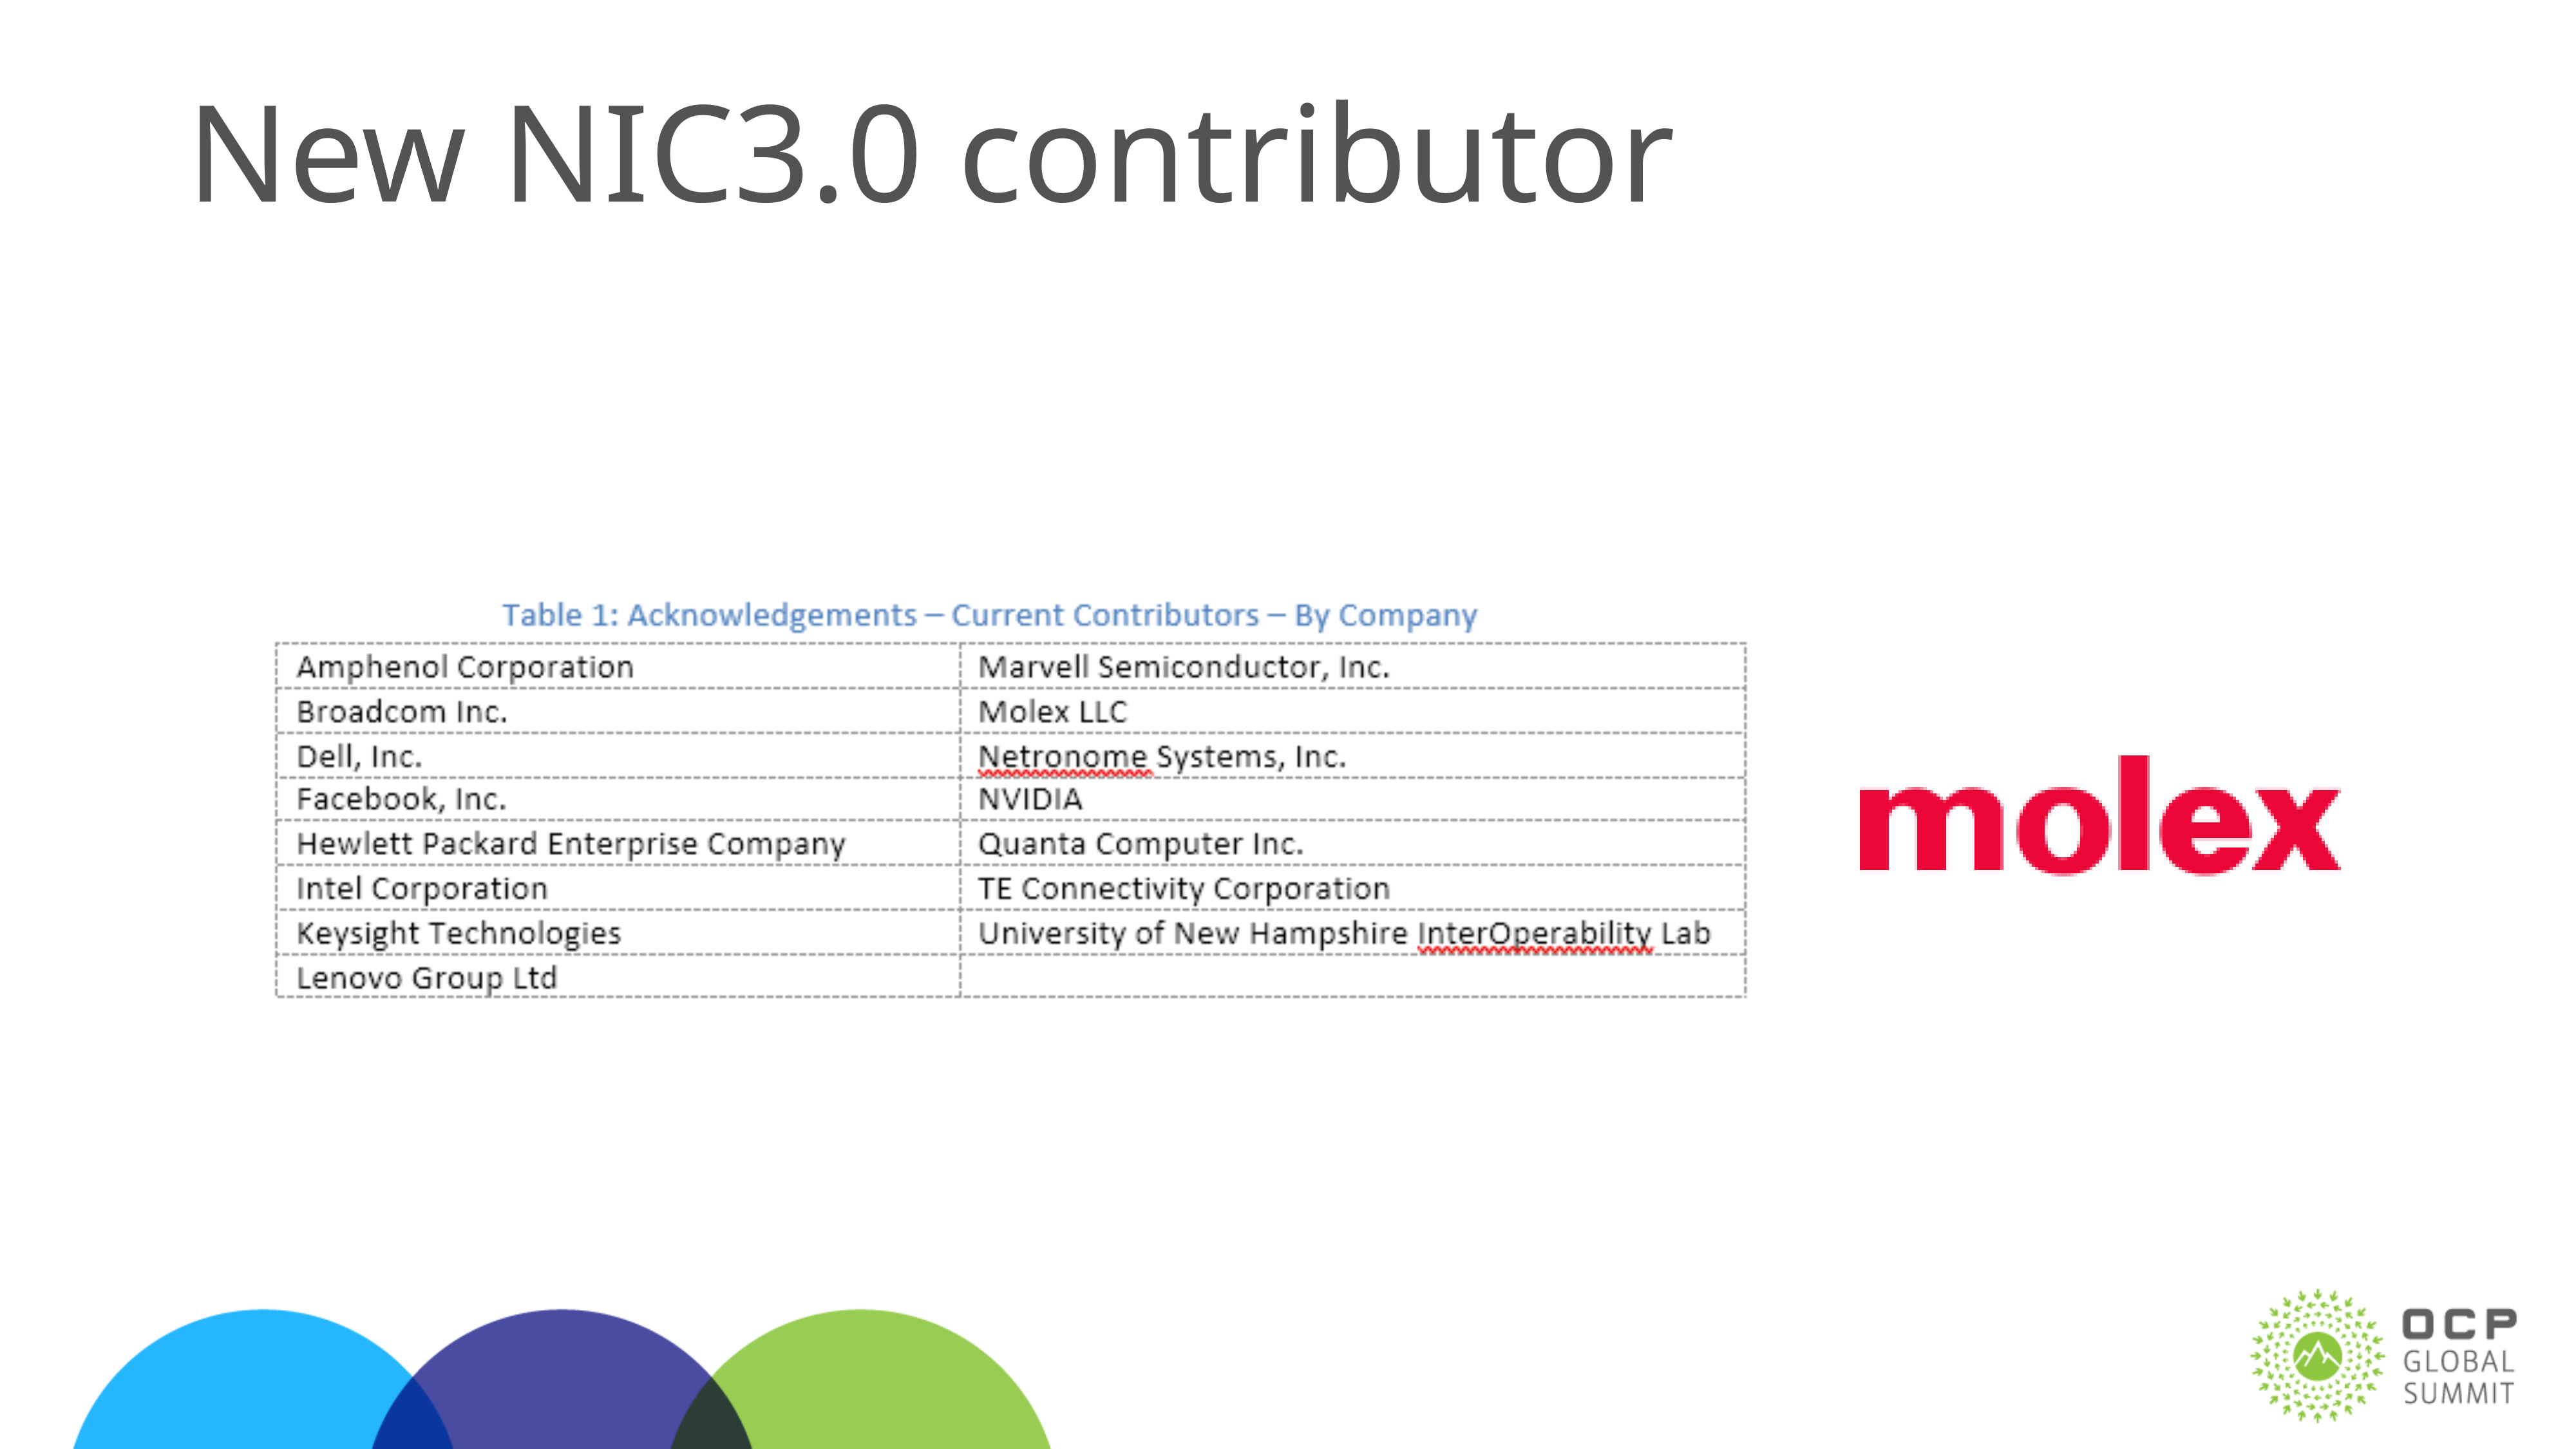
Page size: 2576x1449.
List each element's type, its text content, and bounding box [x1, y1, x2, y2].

title New NIC3.0 contributor [177, 77, 2399, 240]
picture [0, 0, 2576, 1449]
